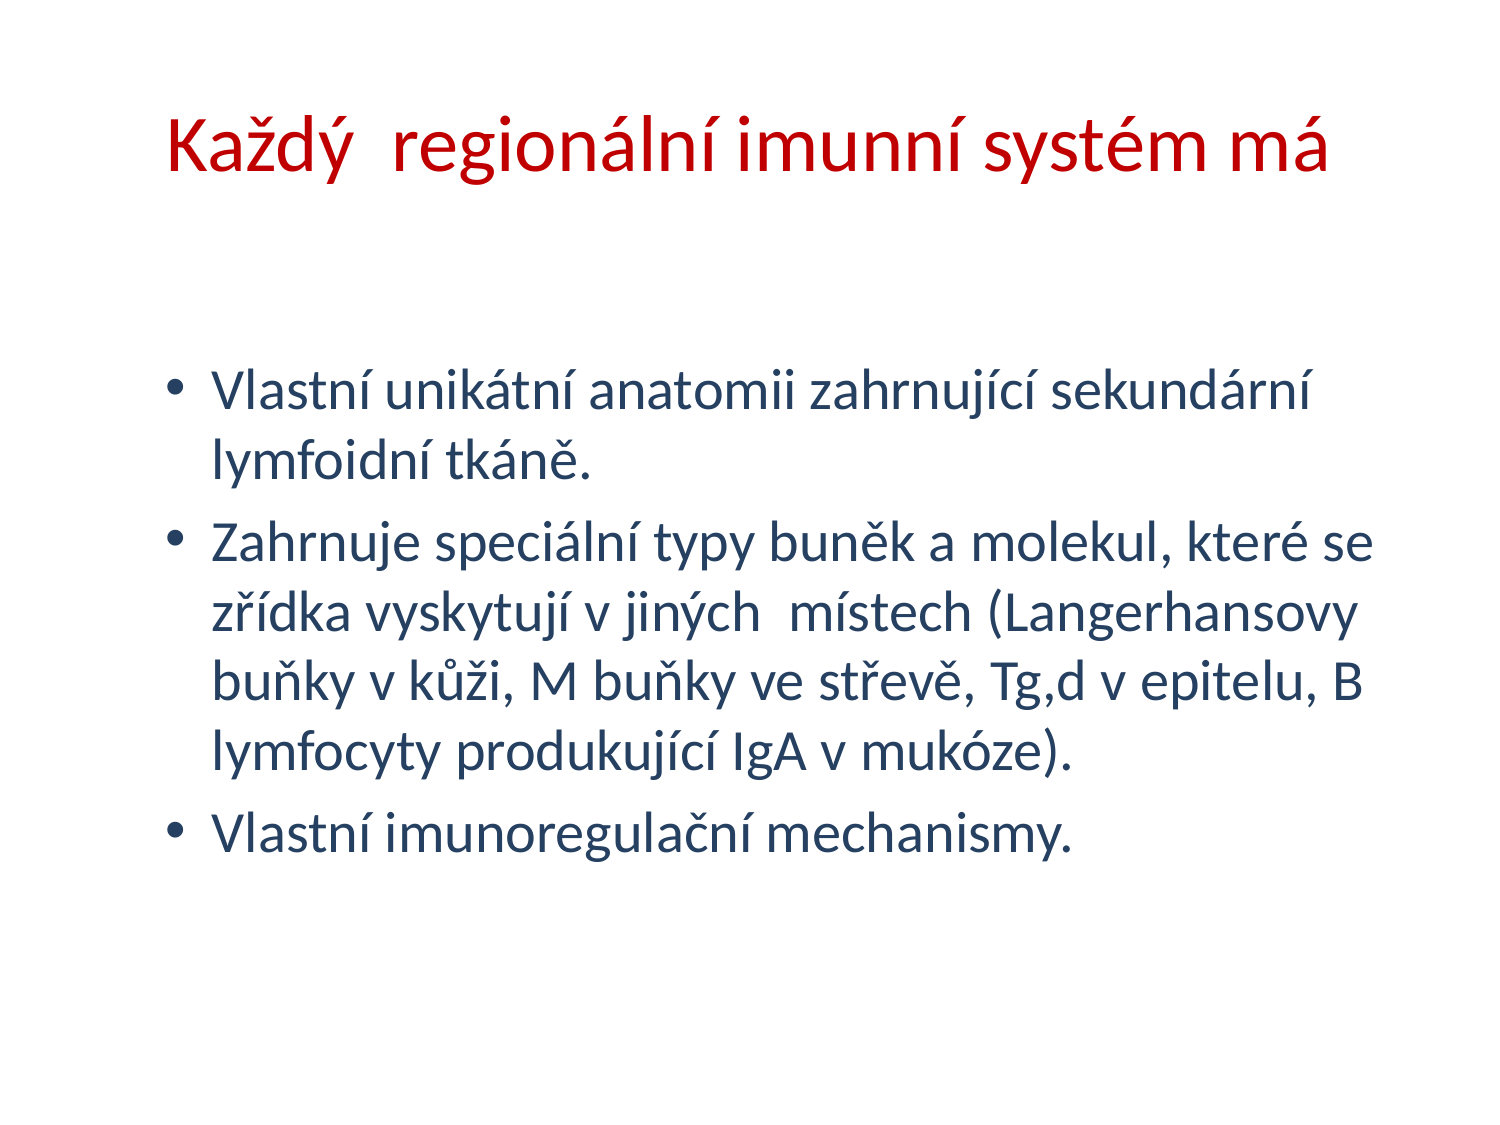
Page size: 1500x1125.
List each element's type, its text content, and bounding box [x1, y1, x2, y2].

list Vlastní unikátní anatomii zahrnující sekundární lymfoidní tkáně. Zahrnuje speciální typy buněk a molekul, které se zřídka vyskytují v jiných místech (Langerhansovy buňky v kůži, M buňky ve střevě, Tg,d v epitelu, B lymfocyty produkující IgA v mukóze). Vlastní imunoregulační mechanismy. [75, 262, 1425, 1005]
title Každý regionální imunní systém má [75, 45, 1425, 233]
